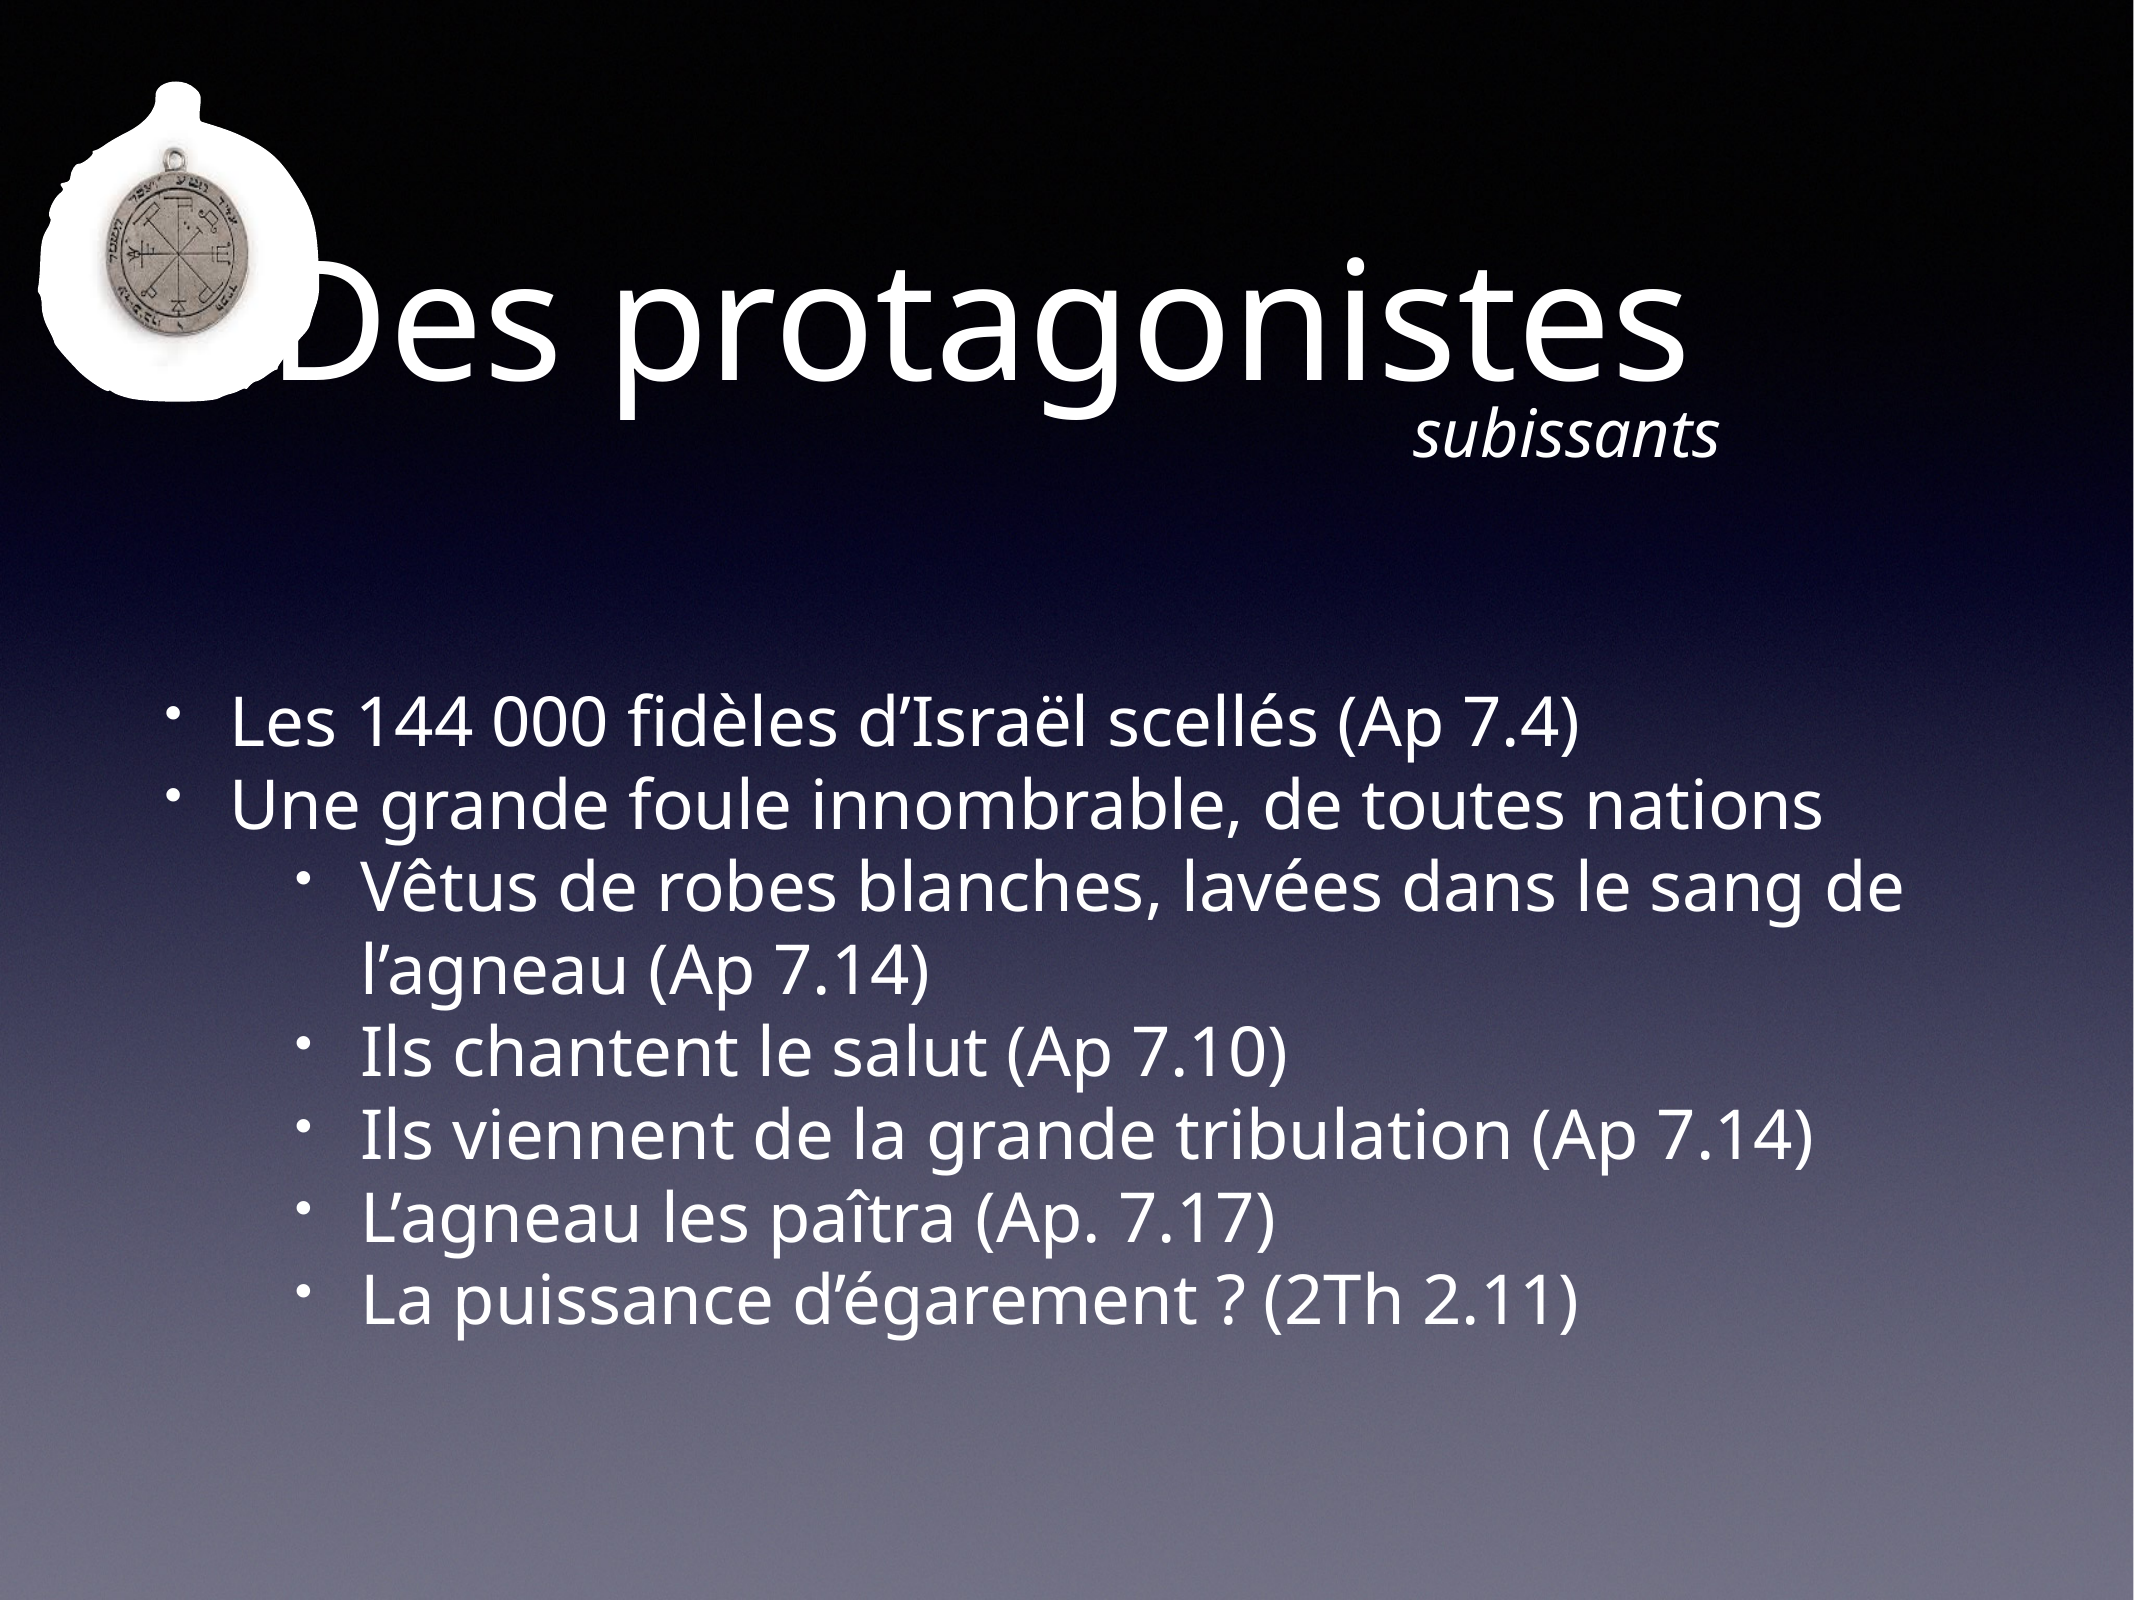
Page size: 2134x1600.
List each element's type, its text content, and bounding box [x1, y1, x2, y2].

text_box subissants [1272, 382, 1863, 485]
title Des protagonistes [90, 139, 1913, 489]
picture [0, 0, 2134, 1600]
list Les 144 000 fidèles d’Israël scellés (Ap 7.4) Une grande foule innombrable, de toutes nations Vêtus de robes blanches, lavées dans le sang de l’agneau (Ap 7.14) Ils chantent le salut (Ap 7.10) Ils viennent de la grande tribulation (Ap 7.14) L’agneau les paîtra (Ap. 7.17) La puissance d’égarement ? (2Th 2.11) [155, 655, 1978, 1473]
